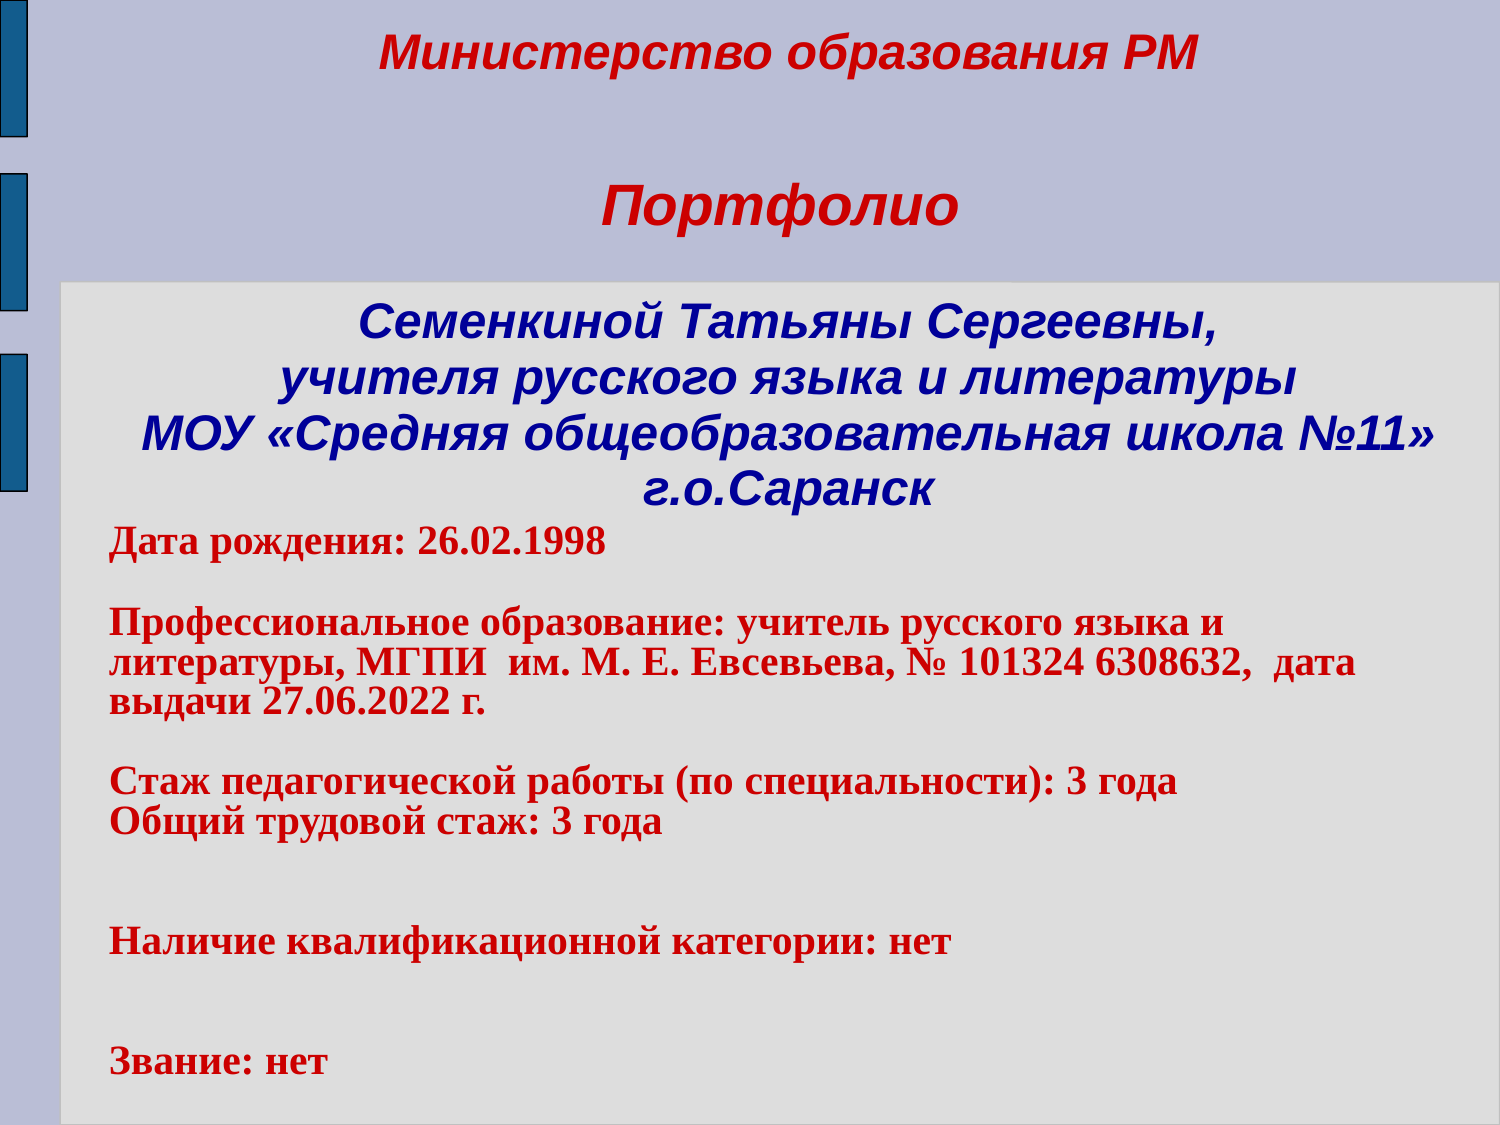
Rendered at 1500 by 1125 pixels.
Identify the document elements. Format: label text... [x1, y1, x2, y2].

subtitle Дата рождения: 26.02.1998 Профессиональное образование: учитель русского языка и литературы, МГПИ им. М. Е. Евсевьева, № 101324 6308632, дата выдачи 27.06.2022 г. Стаж педагогической работы (по специальности): 3 года Общий трудовой стаж: 3 года Наличие квалификационной категории: нет Звание: нет [93, 515, 1478, 1032]
title Министерство образования РМ Портфолио Семенкиной Татьяны Сергеевны, учителя русского языка и литературы МОУ «Средняя общеобразовательная школа №11» г.о.Саранск [100, 30, 1478, 442]
